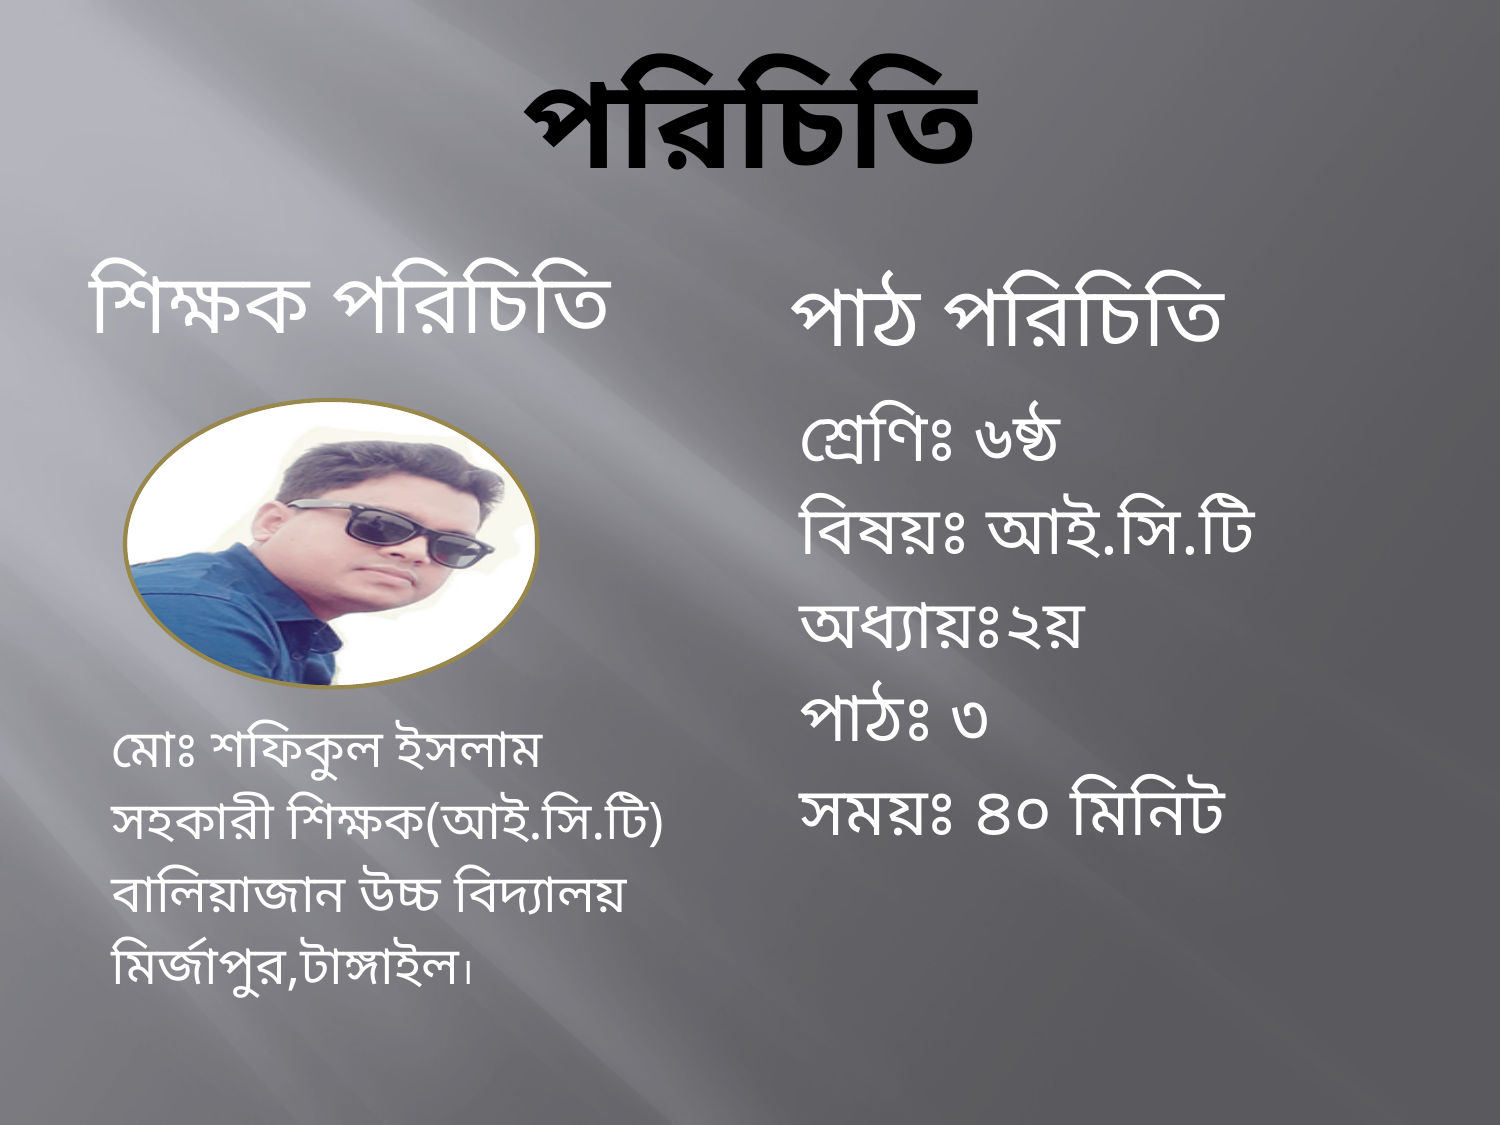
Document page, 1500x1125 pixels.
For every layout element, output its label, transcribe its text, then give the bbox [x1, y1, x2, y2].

list শ্রেণিঃ ৬ষ্ঠ বিষয়ঃ আই.সি.টি অধ্যায়ঃ২য় পাঠঃ ৩ সময়ঃ ৪০ মিনিট [761, 387, 1425, 1005]
title পরিচিতি [75, 44, 1425, 233]
list মোঃ শফিকুল ইসলাম সহকারী শিক্ষক(আই.সি.টি) বালিয়াজান উচ্চ বিদ্যালয় মির্জাপুর,টাঙ্গাইল। [75, 387, 738, 1005]
text_box [122, 397, 540, 690]
list পাঠ পরিচিতি [761, 251, 1425, 375]
list শিক্ষক পরিচিতি [75, 251, 738, 375]
